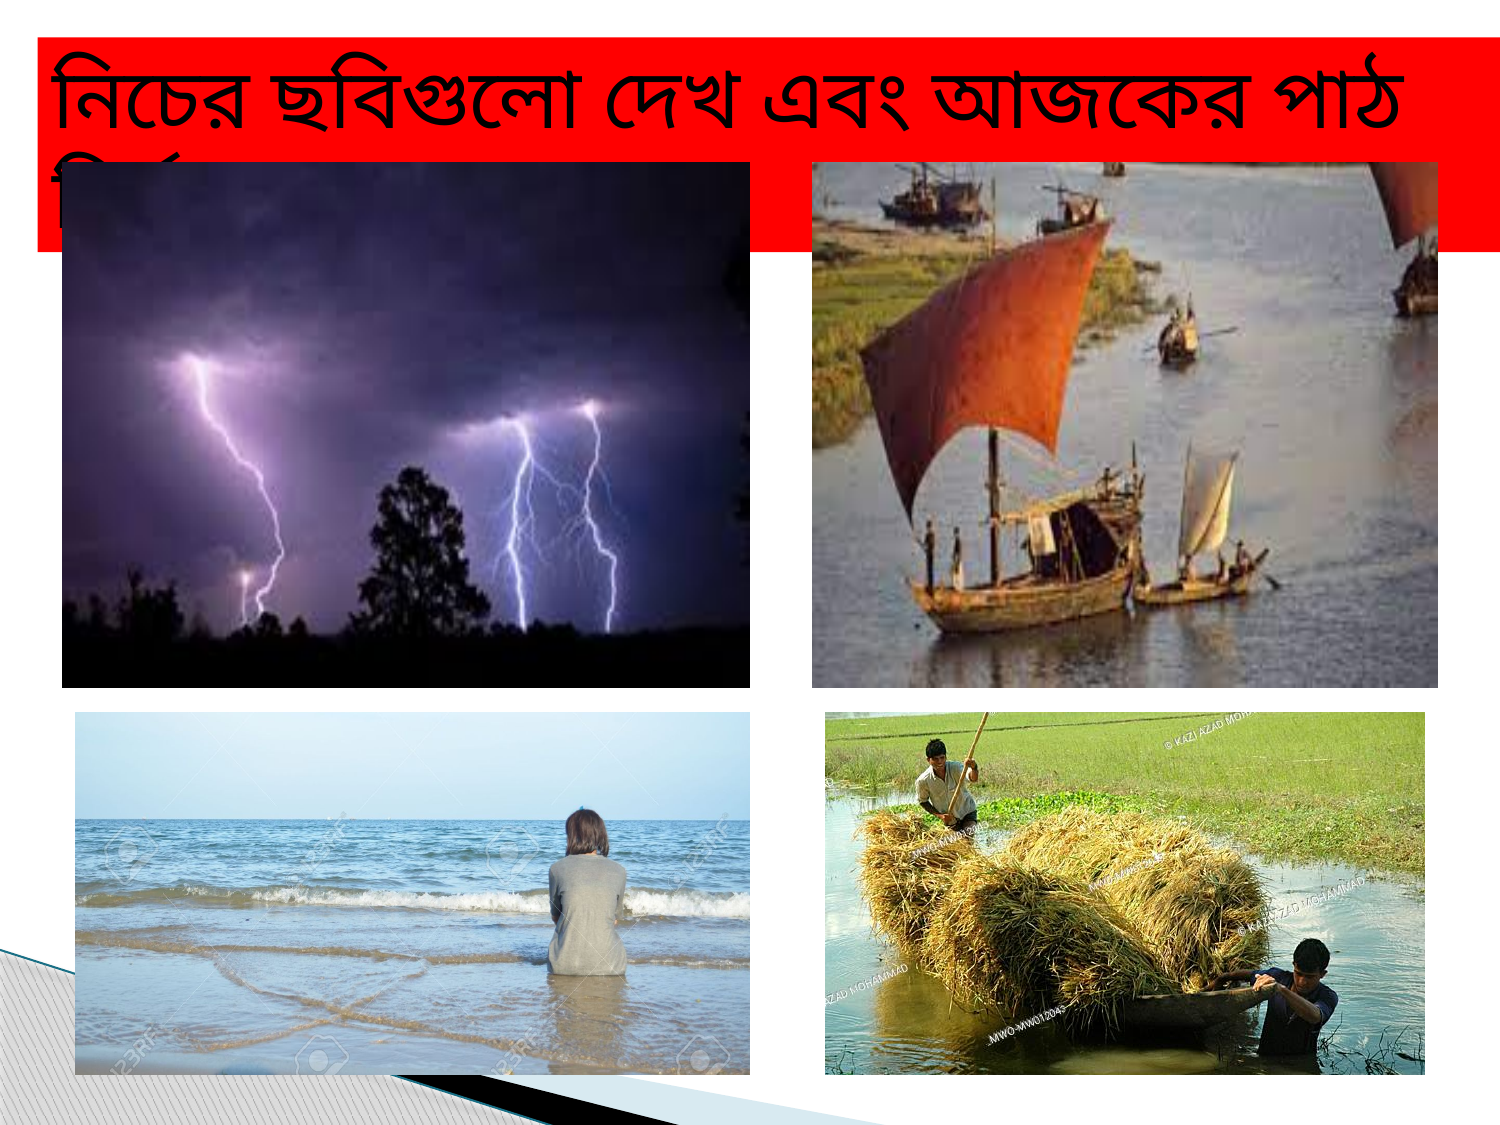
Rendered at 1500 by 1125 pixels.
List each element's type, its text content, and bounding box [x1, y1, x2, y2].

text_box নিচের ছবিগুলো দেখ এবং আজকের পাঠ নির্ণয় করো। [37, 37, 1500, 253]
picture [62, 162, 751, 688]
picture [812, 162, 1438, 688]
picture [74, 712, 751, 1076]
picture [824, 712, 1426, 1076]
